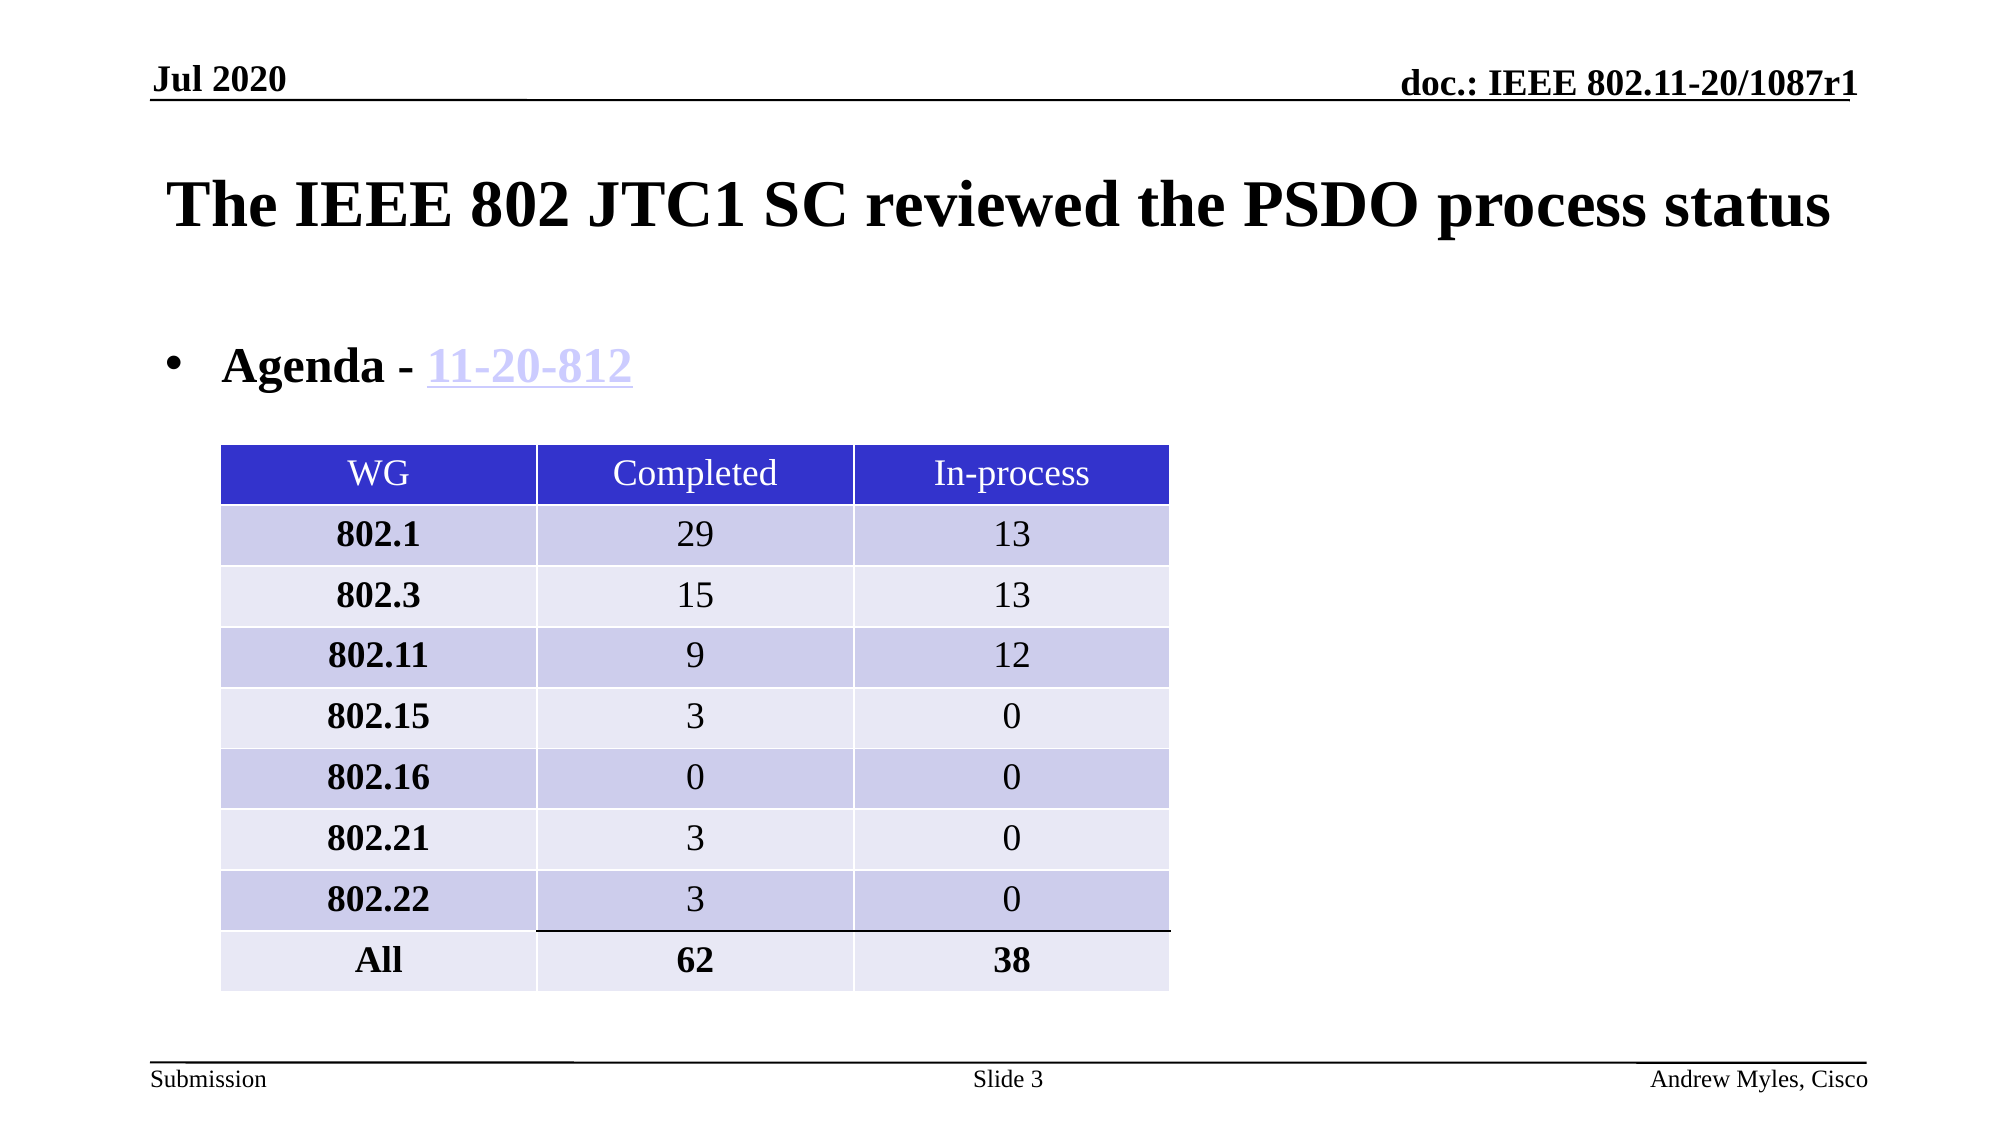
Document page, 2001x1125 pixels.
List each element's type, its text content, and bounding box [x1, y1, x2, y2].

table_cell 13 [855, 567, 1169, 626]
table_header WG [221, 445, 536, 504]
table_cell 62 [538, 932, 853, 991]
table_cell 12 [855, 628, 1169, 687]
table_cell 0 [855, 689, 1169, 748]
table_cell 0 [855, 871, 1169, 930]
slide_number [152, 54, 563, 100]
table_cell 29 [538, 506, 853, 565]
table_cell 13 [855, 506, 1169, 565]
list Agenda - 11-20-812 [149, 324, 1850, 1000]
table_cell 3 [538, 810, 853, 869]
table_cell 802.21 [221, 810, 536, 869]
table_cell 0 [538, 749, 853, 808]
table_cell 38 [855, 932, 1169, 991]
table_cell 802.22 [221, 871, 536, 930]
table_cell All [221, 932, 536, 991]
table_cell 15 [538, 567, 853, 626]
table_cell 3 [538, 871, 853, 930]
table_cell 802.16 [221, 749, 536, 808]
title The IEEE 802 JTC1 SC reviewed the PSDO process status [149, 112, 1850, 288]
table_cell 0 [855, 749, 1169, 808]
table_header Completed [538, 445, 853, 504]
slide_number Slide 3 [950, 1061, 1067, 1123]
table_cell 802.3 [221, 567, 536, 626]
table_cell 802.1 [221, 506, 536, 565]
table_cell 9 [538, 628, 853, 687]
table_cell 802.15 [221, 689, 536, 748]
table_cell 3 [538, 689, 853, 748]
table_header In-process [855, 445, 1169, 504]
table_cell 0 [855, 810, 1169, 869]
table_cell 802.11 [221, 628, 536, 687]
footer Andrew Myles, Cisco [1171, 1061, 1869, 1093]
